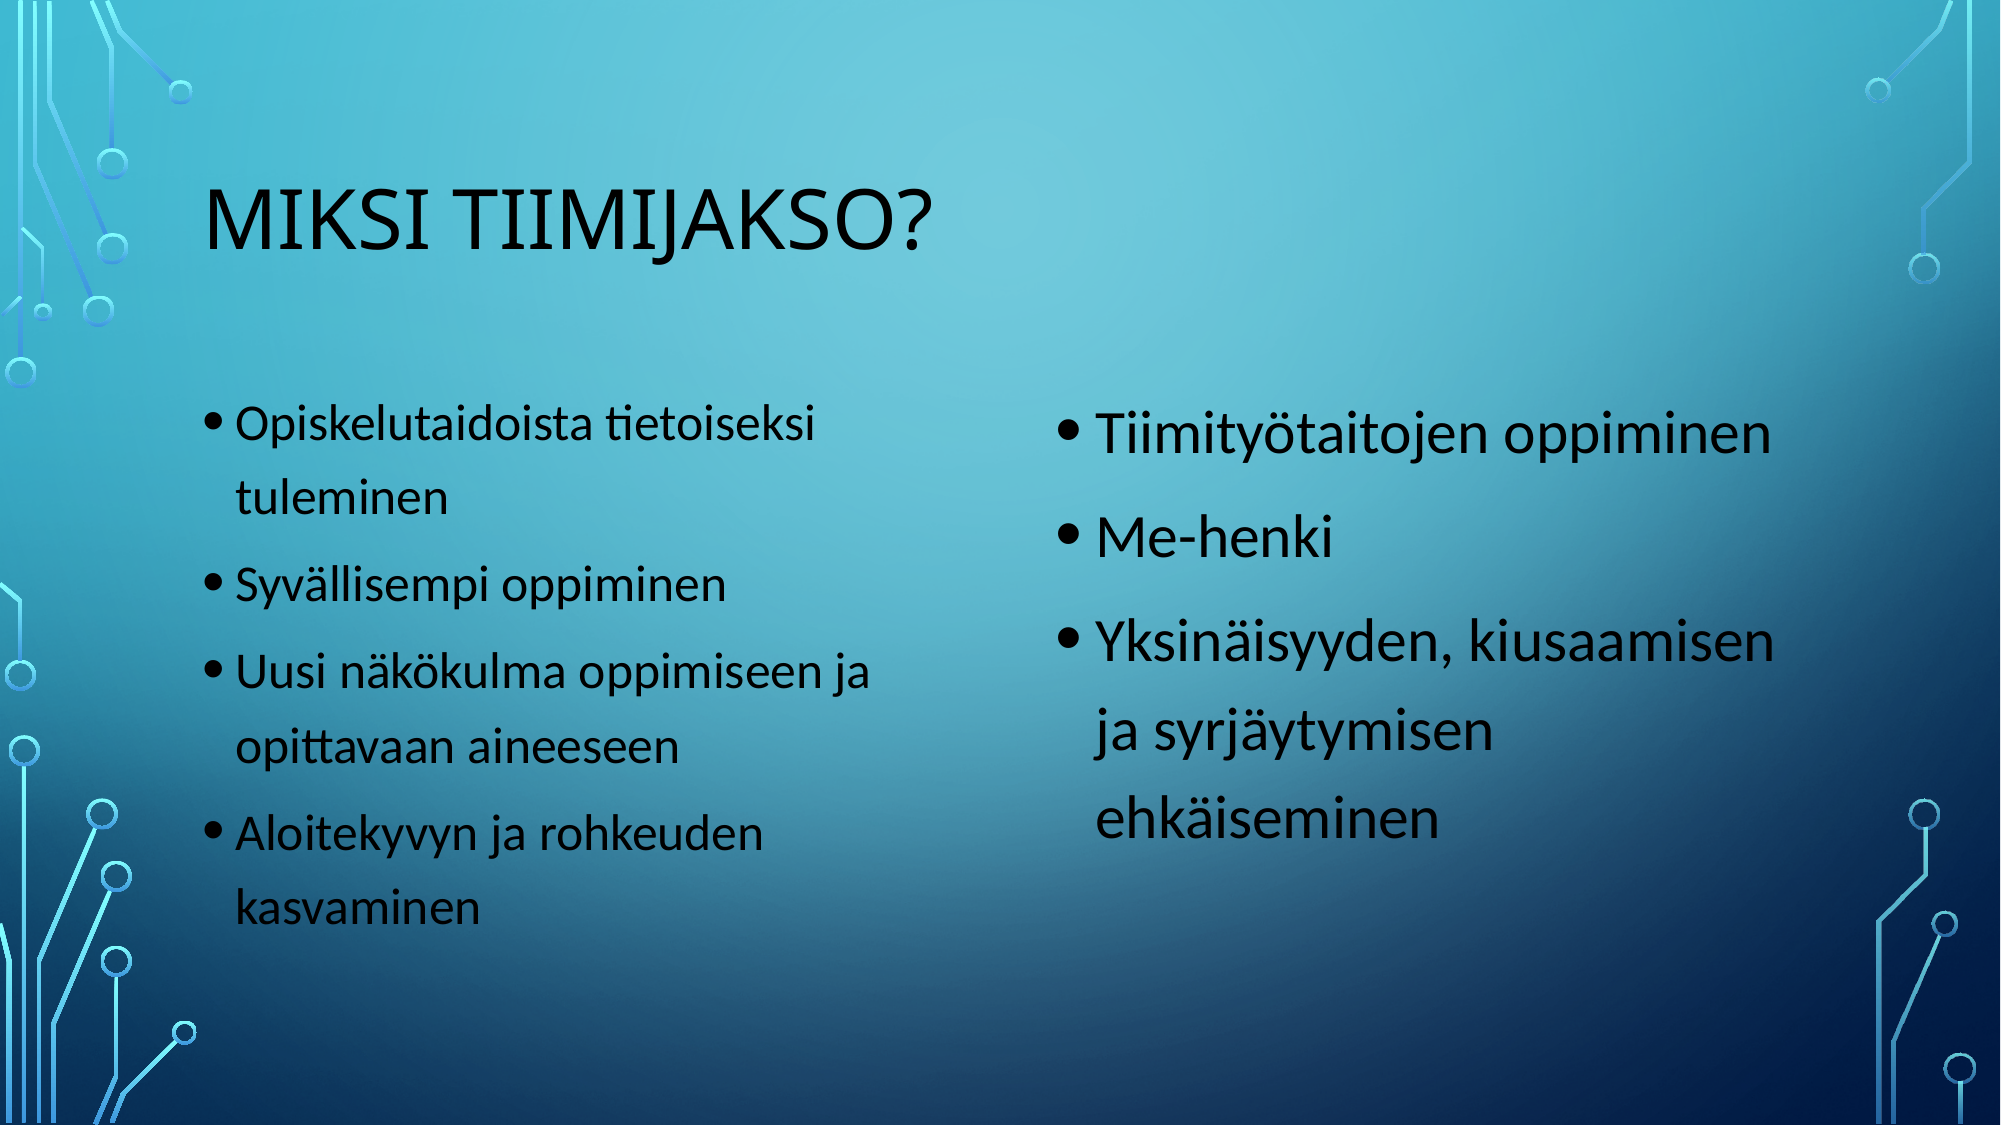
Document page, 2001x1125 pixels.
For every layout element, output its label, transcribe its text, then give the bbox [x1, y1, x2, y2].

list Tiimityötaitojen oppiminen Me-henki Yksinäisyyden, kiusaamisen ja syrjäytymisen ehkäiseminen [1040, 369, 1841, 951]
title Miksi tiimijakso? [187, 101, 1813, 344]
list Opiskelutaidoista tietoiseksi tuleminen Syvällisempi oppiminen Uusi näkökulma oppimiseen ja opittavaan aineeseen Aloitekyvyn ja rohkeuden kasvaminen [187, 369, 988, 950]
